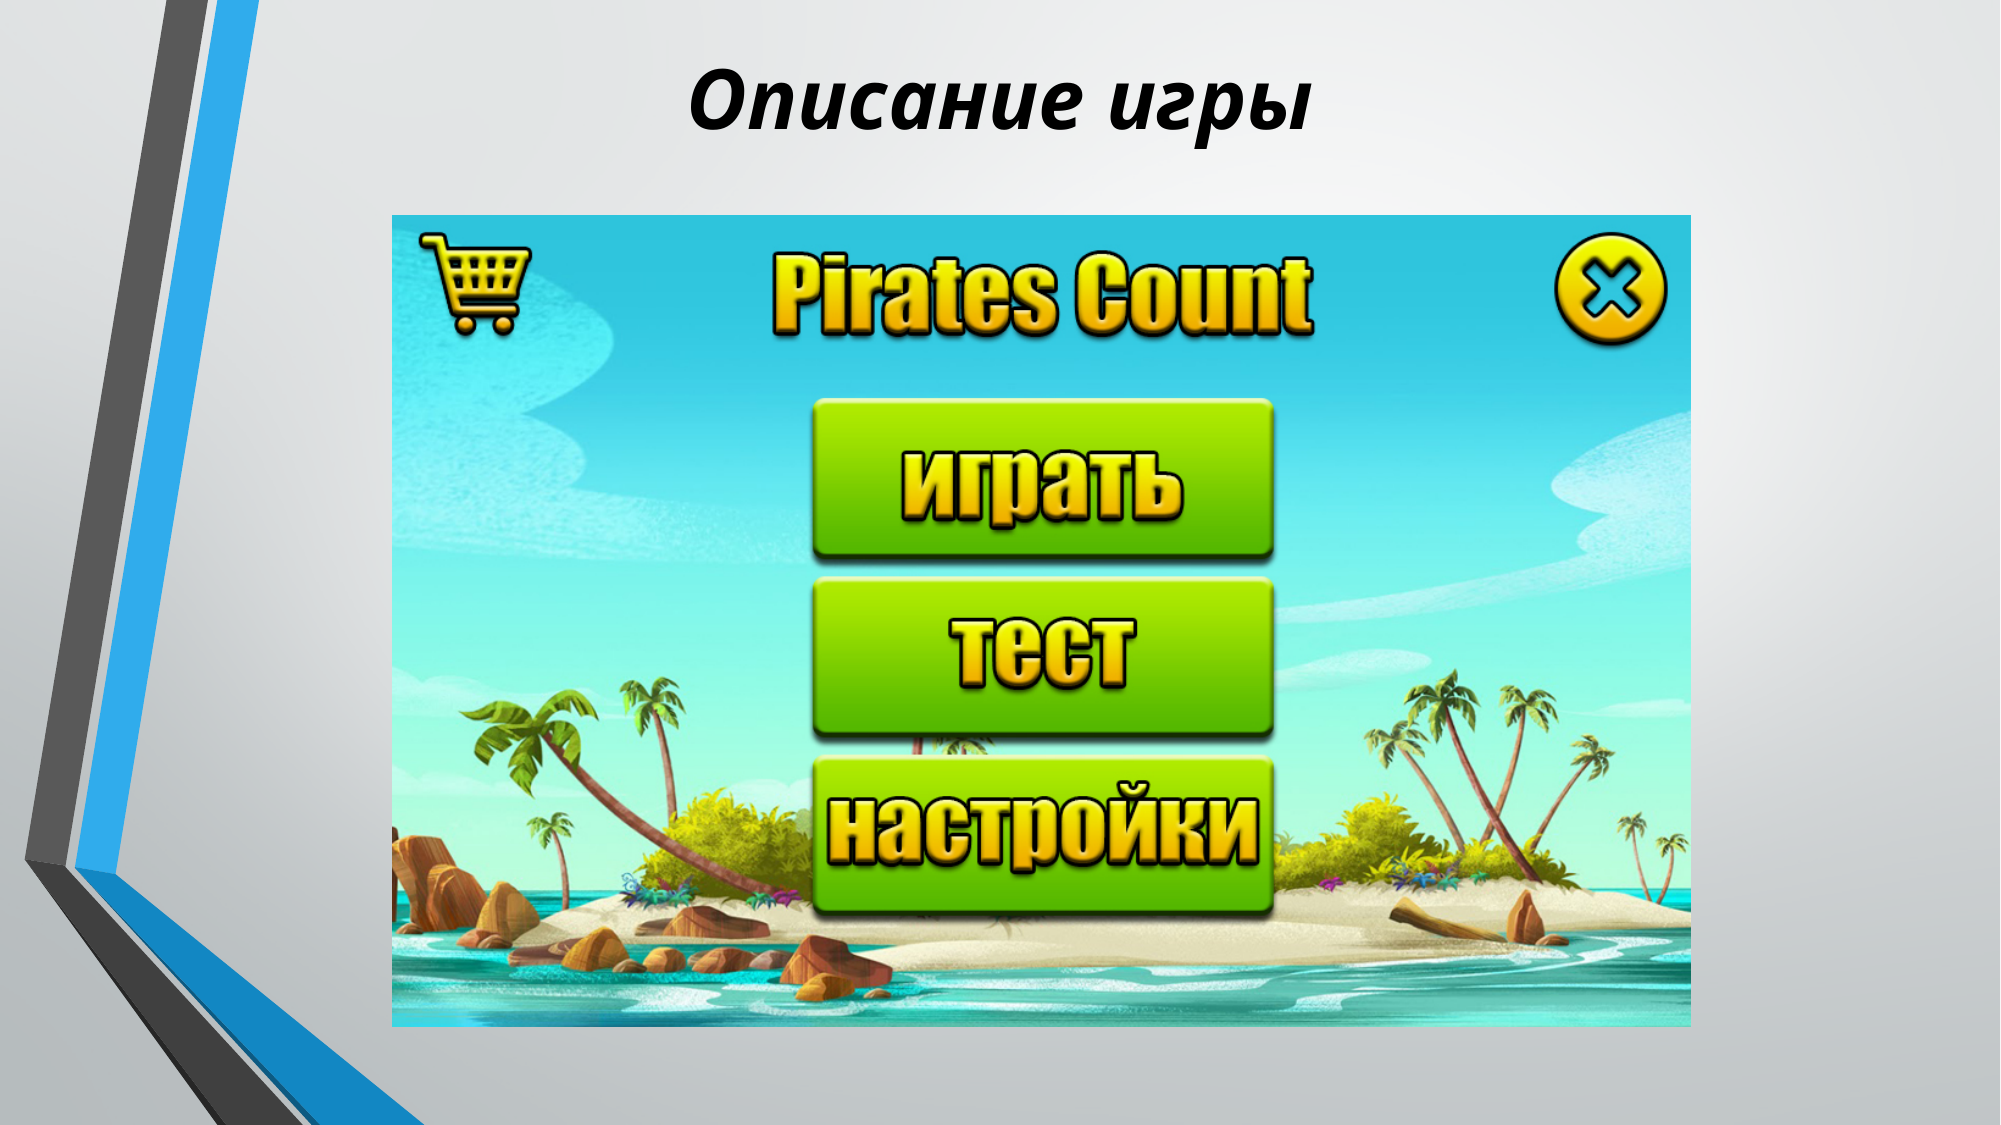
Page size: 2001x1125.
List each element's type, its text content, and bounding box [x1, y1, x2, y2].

title Описание игры [528, 0, 1472, 215]
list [391, 215, 1692, 1027]
